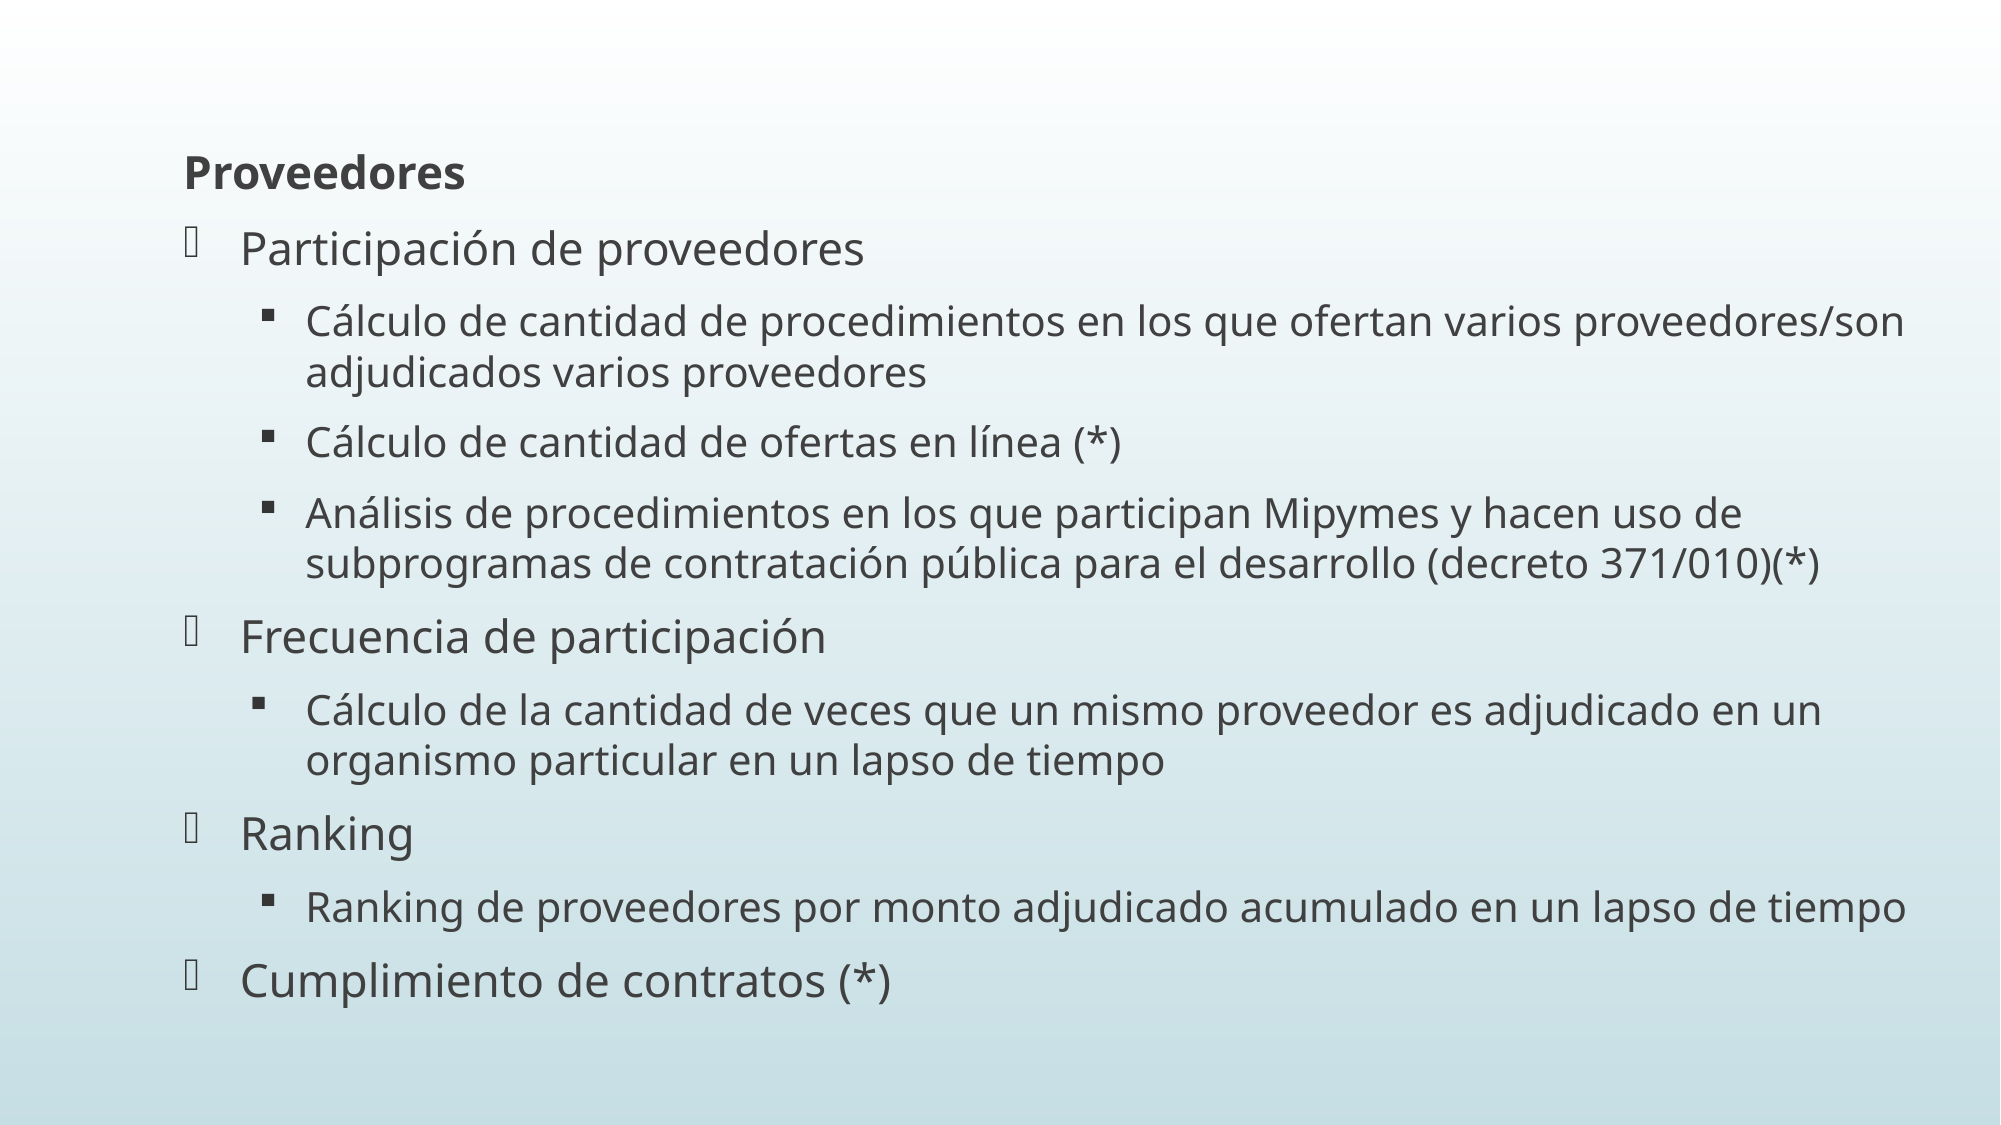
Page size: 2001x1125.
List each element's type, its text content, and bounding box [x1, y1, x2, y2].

list Proveedores Participación de proveedores Cálculo de cantidad de procedimientos en los que ofertan varios proveedores/son adjudicados varios proveedores Cálculo de cantidad de ofertas en línea (*) Análisis de procedimientos en los que participan Mipymes y hacen uso de subprogramas de contratación pública para el desarrollo (decreto 371/010)(*) Frecuencia de participación Cálculo de la cantidad de veces que un mismo proveedor es adjudicado en un organismo particular en un lapso de tiempo Ranking Ranking de proveedores por monto adjudicado acumulado en un lapso de tiempo Cumplimiento de contratos (*) [168, 136, 1944, 1125]
